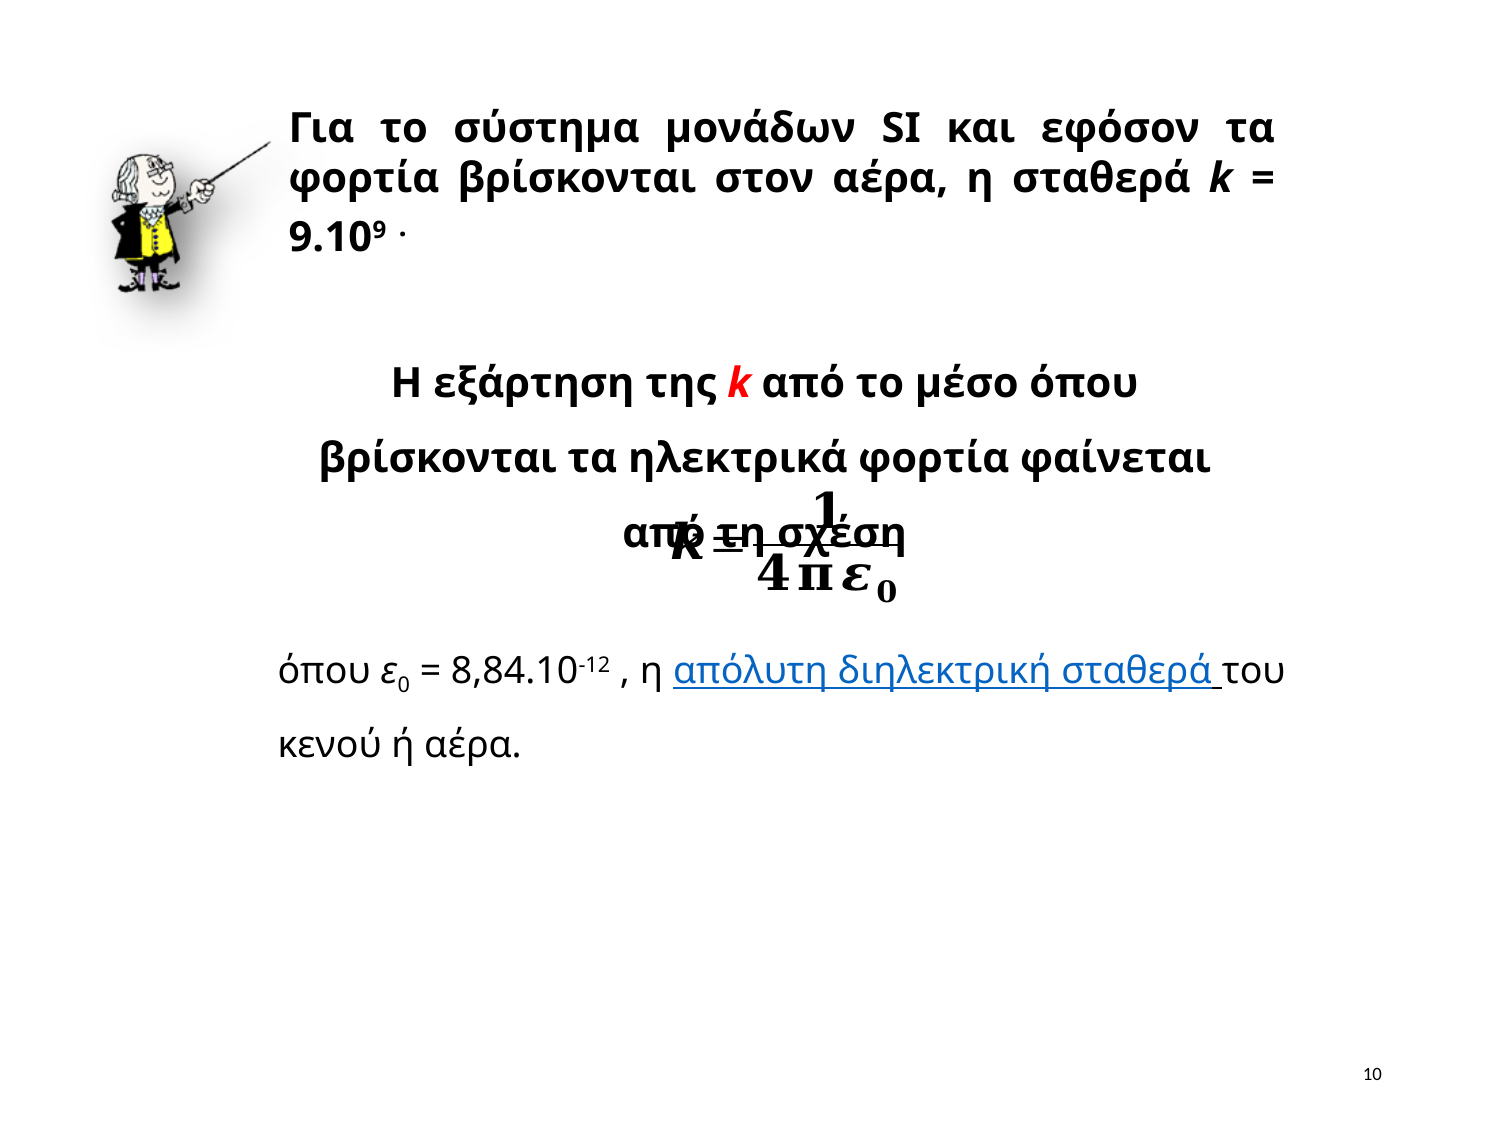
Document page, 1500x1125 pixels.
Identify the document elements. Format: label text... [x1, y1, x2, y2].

text_box Η εξάρτηση της k από το μέσο όπου βρίσκονται τα ηλεκτρικά φορτία φαίνεται από τη σχέση [274, 323, 1255, 563]
picture [100, 137, 274, 303]
slide_number 10 [1059, 1042, 1397, 1103]
